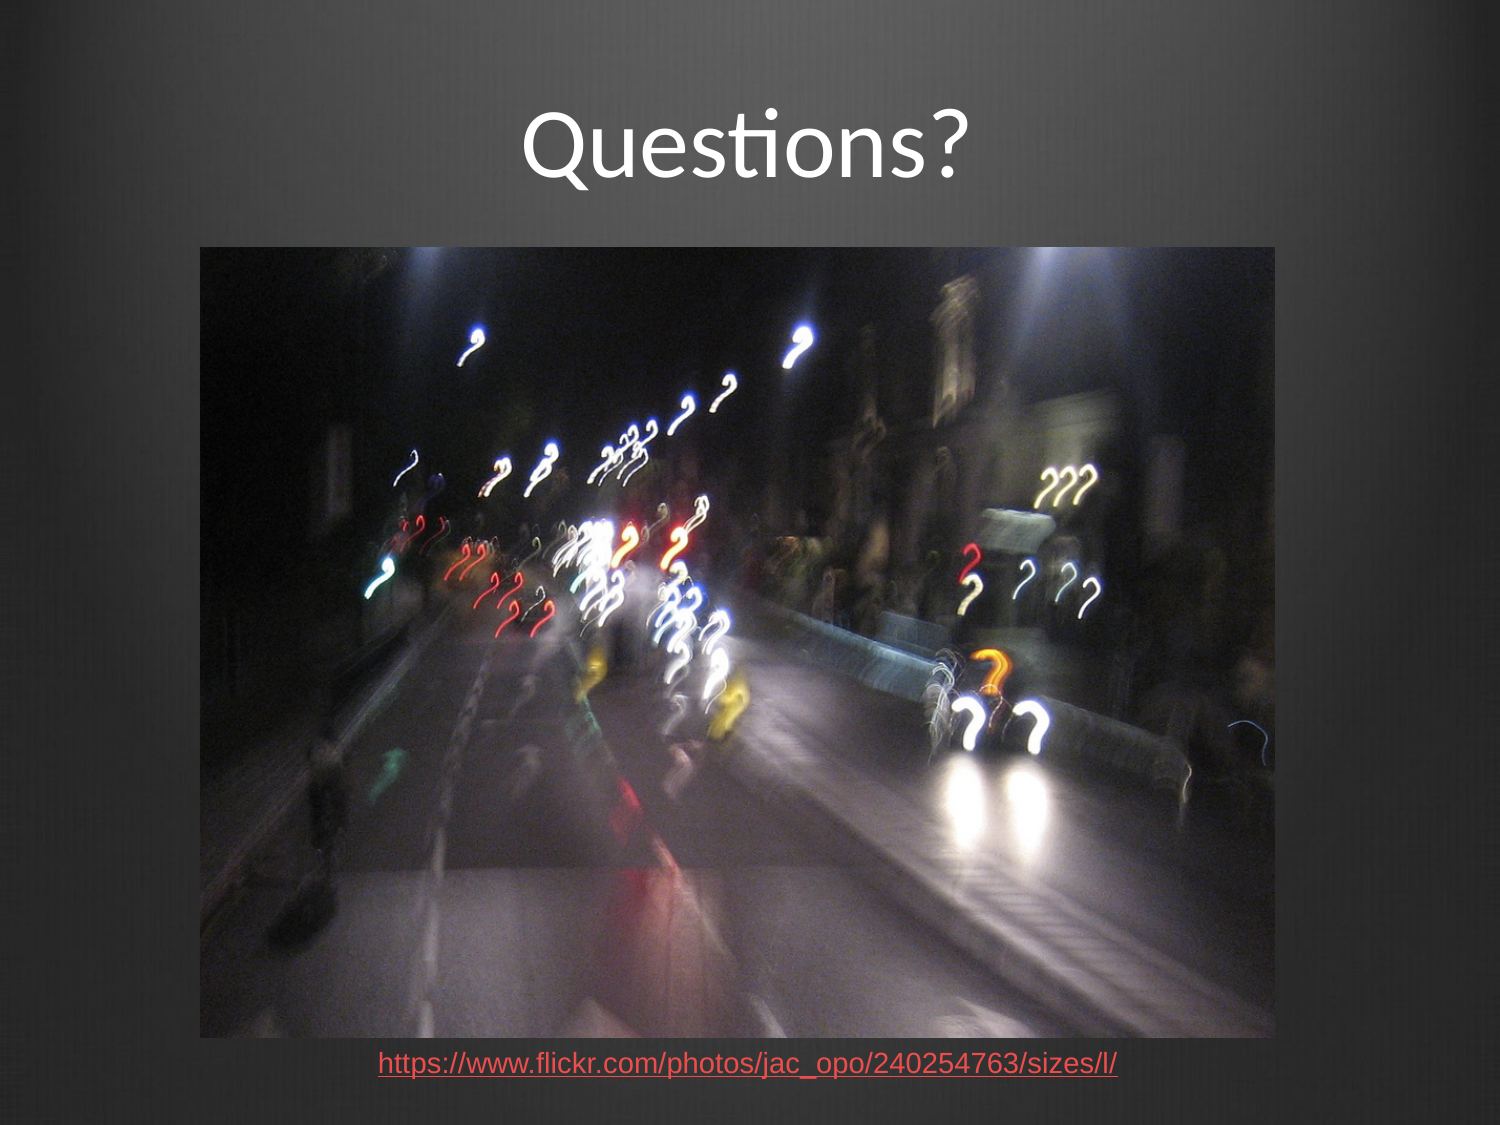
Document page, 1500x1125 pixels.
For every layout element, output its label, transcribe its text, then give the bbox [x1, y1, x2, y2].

picture [199, 247, 1275, 1038]
title Questions? [58, 19, 1436, 255]
